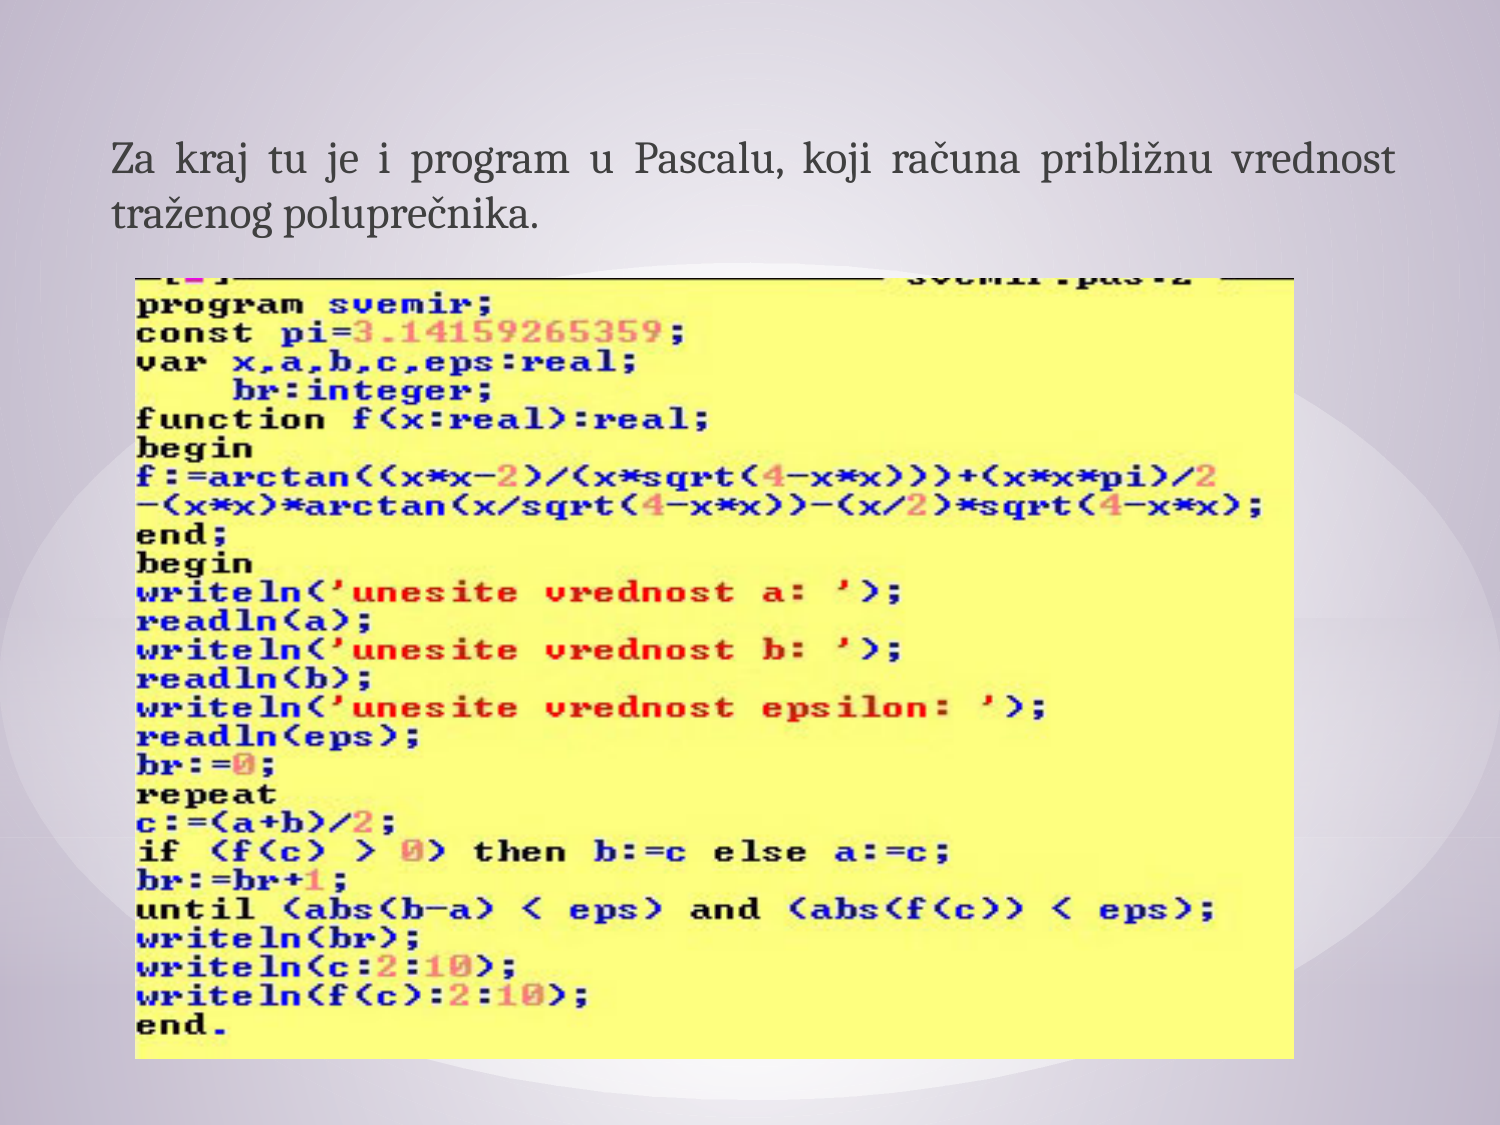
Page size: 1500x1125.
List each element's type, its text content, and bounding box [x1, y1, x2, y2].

list Za kraj tu je i program u Pascalu, koji računa približnu vrednost traženog poluprečnika. [88, 120, 1412, 690]
picture [135, 278, 1294, 1059]
